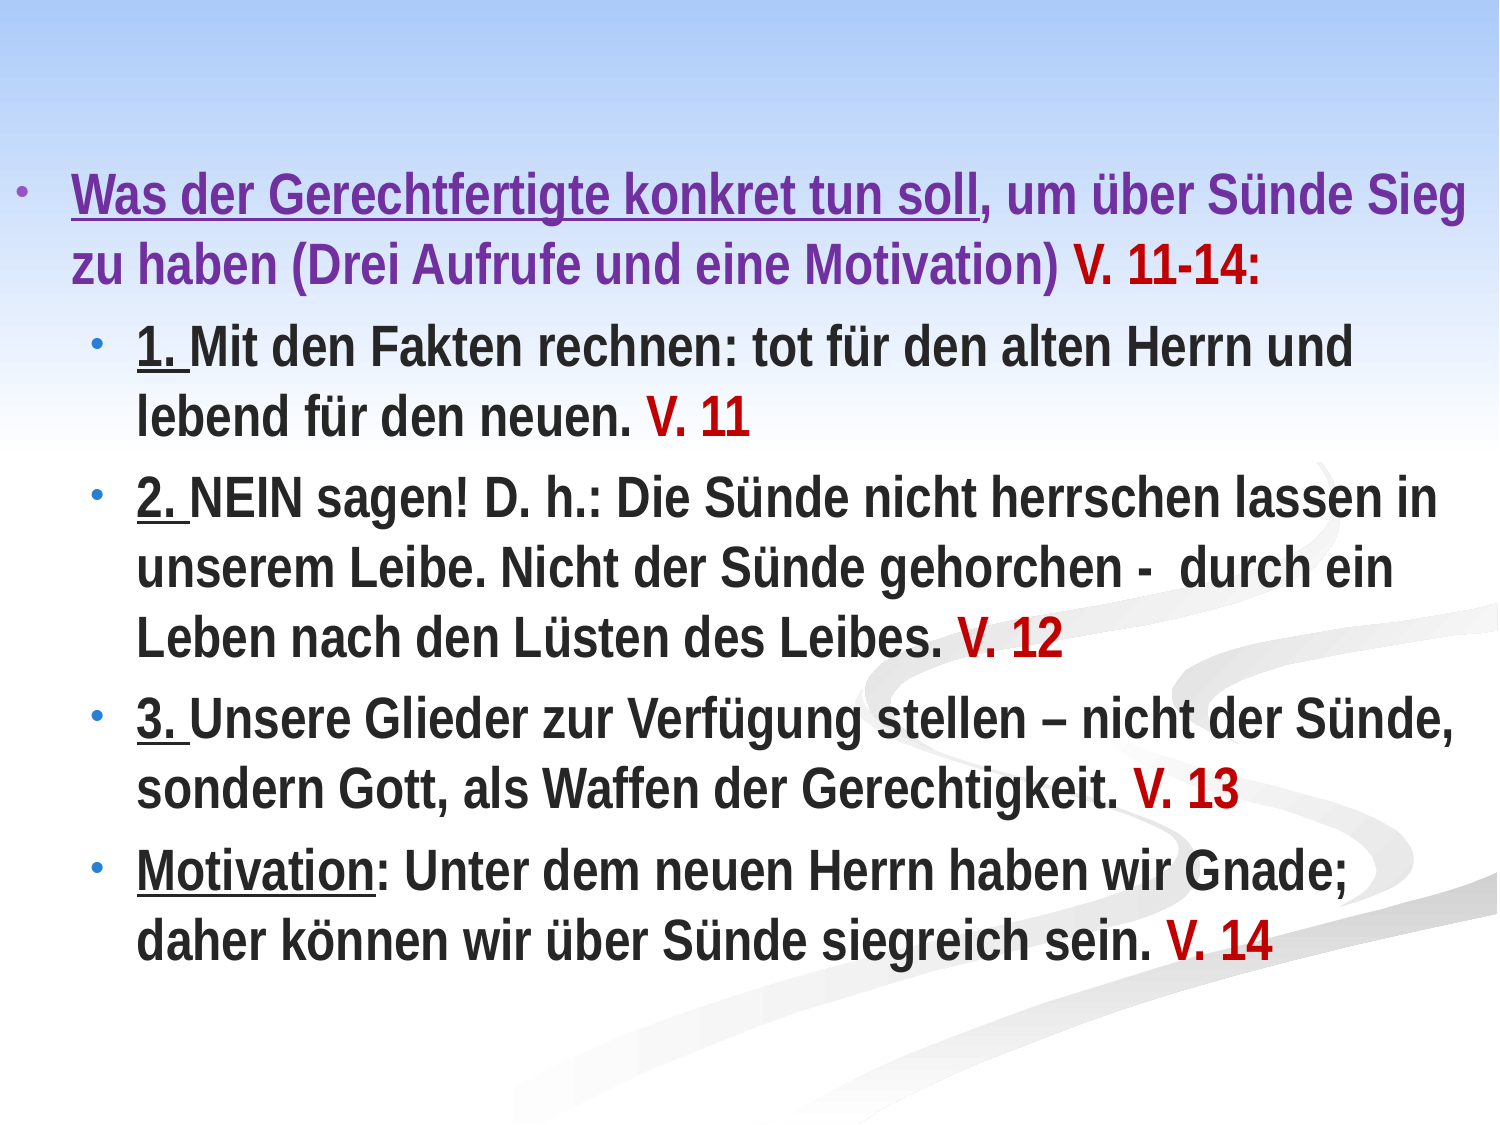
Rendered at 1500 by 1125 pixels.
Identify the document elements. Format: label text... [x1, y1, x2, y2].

list Was der Gerechtfertigte konkret tun soll, um über Sünde Sieg zu haben (Drei Aufrufe und eine Motivation) V. 11-14: 1. Mit den Fakten rechnen: tot für den alten Herrn und lebend für den neuen. V. 11 2. NEIN sagen! D. h.: Die Sünde nicht herrschen lassen in unserem Leibe. Nicht der Sünde gehorchen - durch ein Leben nach den Lüsten des Leibes. V. 12 3. Unsere Glieder zur Verfügung stellen – nicht der Sünde, sondern Gott, als Waffen der Gerechtigkeit. V. 13 Motivation: Unter dem neuen Herrn haben wir Gnade; daher können wir über Sünde siegreich sein. V. 14 [0, 149, 1500, 1125]
